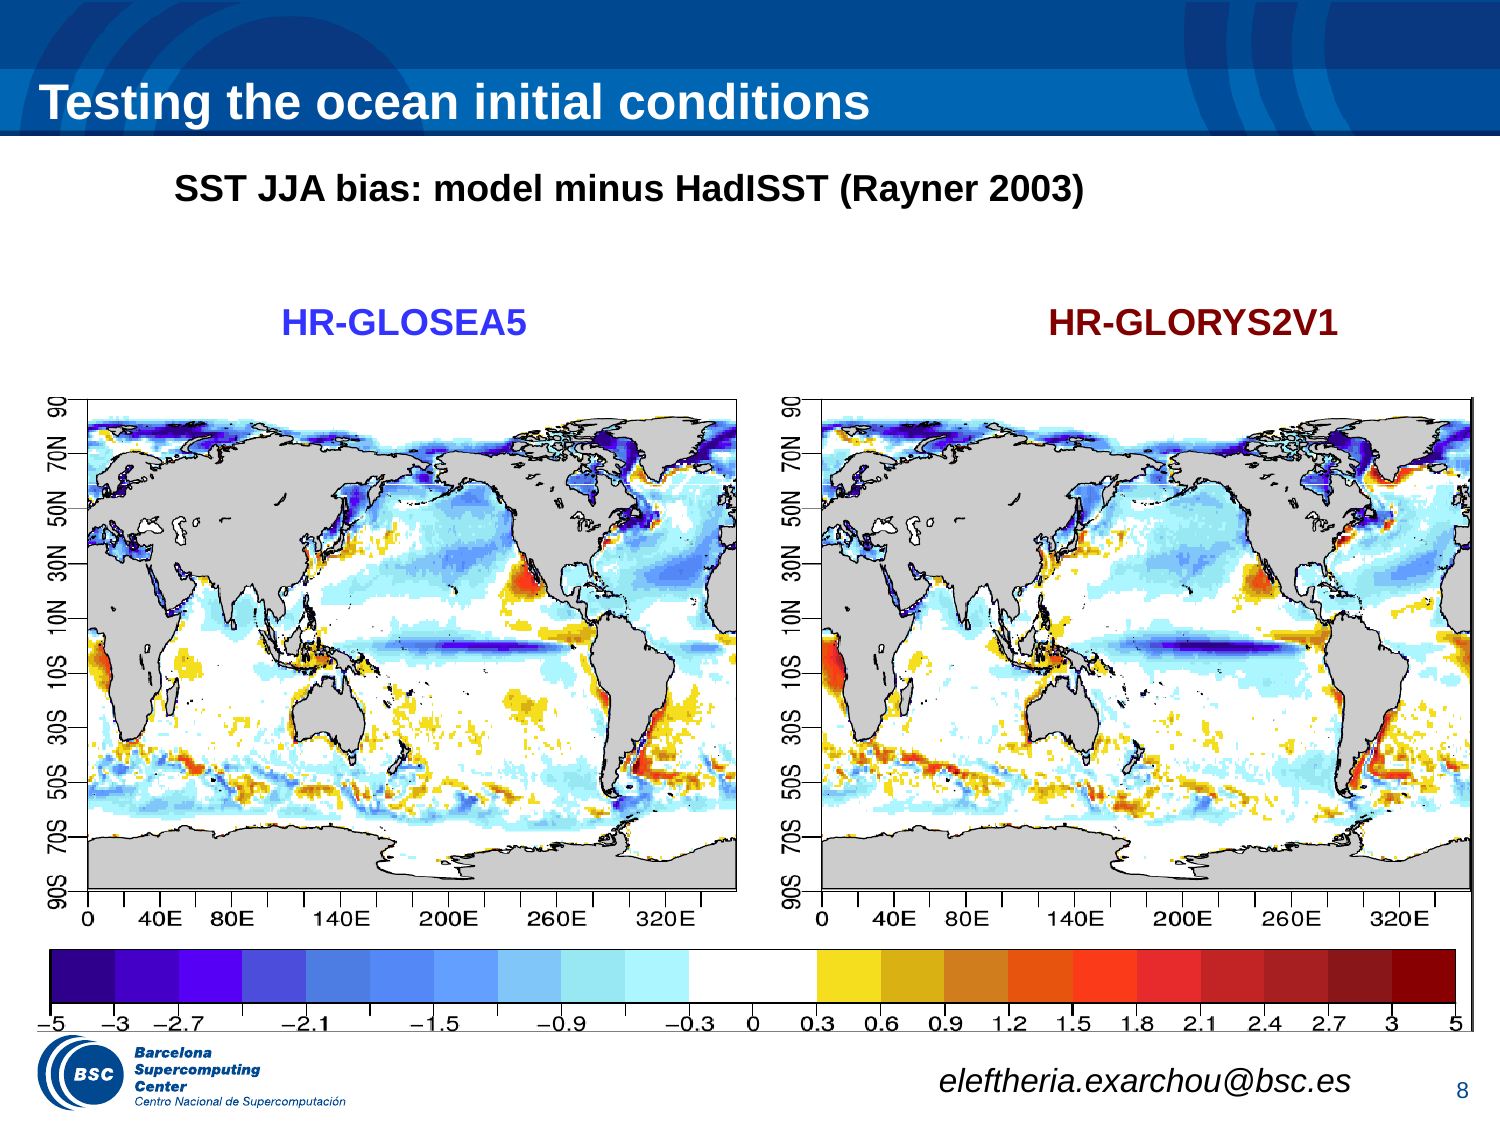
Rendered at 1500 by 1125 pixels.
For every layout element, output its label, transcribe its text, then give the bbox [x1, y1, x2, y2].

text_box HR-GLORYS2V1 [1033, 289, 1371, 346]
text_box SST JJA bias: model minus HadISST (Rayner 2003) [159, 154, 1317, 217]
slide_number 8 [1411, 1042, 1484, 1111]
picture [37, 396, 1474, 1032]
text_box Testing the ocean initial conditions [23, 6, 1489, 137]
text_box eleftheria.exarchou@bsc.es [868, 1049, 1424, 1107]
text_box HR-GLOSEA5 [266, 289, 589, 346]
picture [0, 0, 1500, 136]
